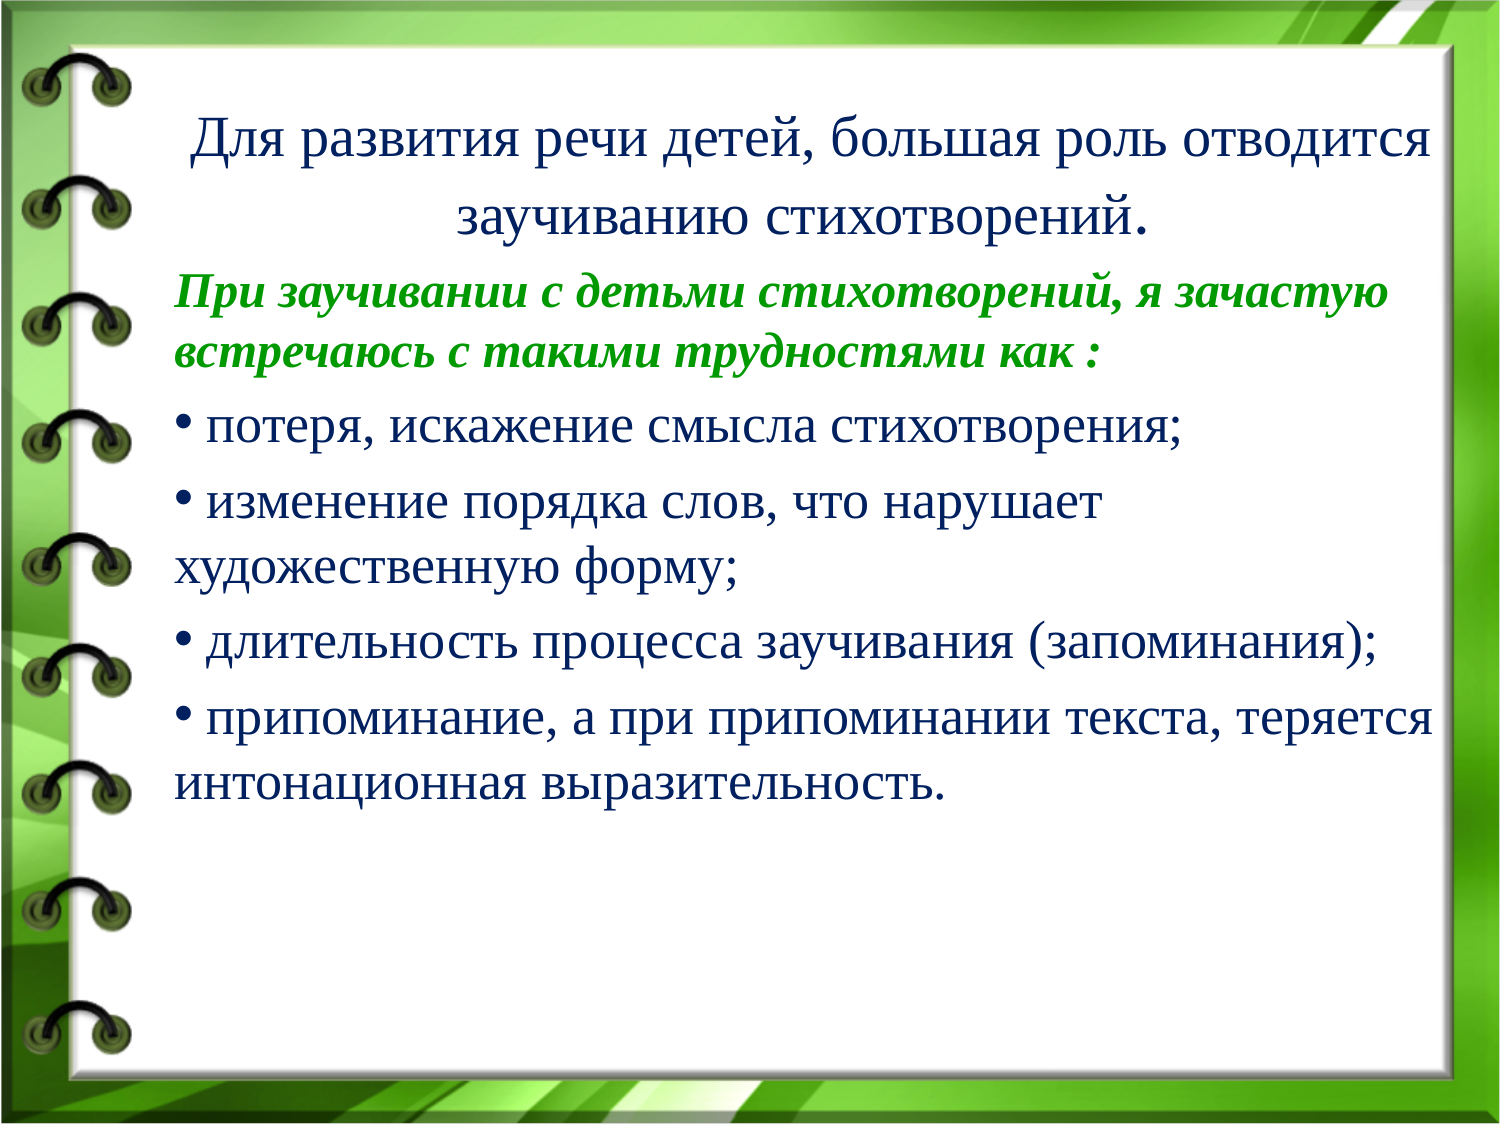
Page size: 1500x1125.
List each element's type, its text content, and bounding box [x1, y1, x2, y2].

list Для развития речи детей, большая роль отводится заучиванию стихотворений. При заучивании с детьми стихотворений, я зачастую встречаюсь с такими трудностями как : потеря, искажение смысла стихотворения; изменение порядка слов, что нарушает художественную форму; длительность процесса заучивания (запоминания); припоминание, а при припоминании текста, теряется интонационная выразительность. [159, 89, 1463, 1012]
picture [0, 0, 1500, 1125]
